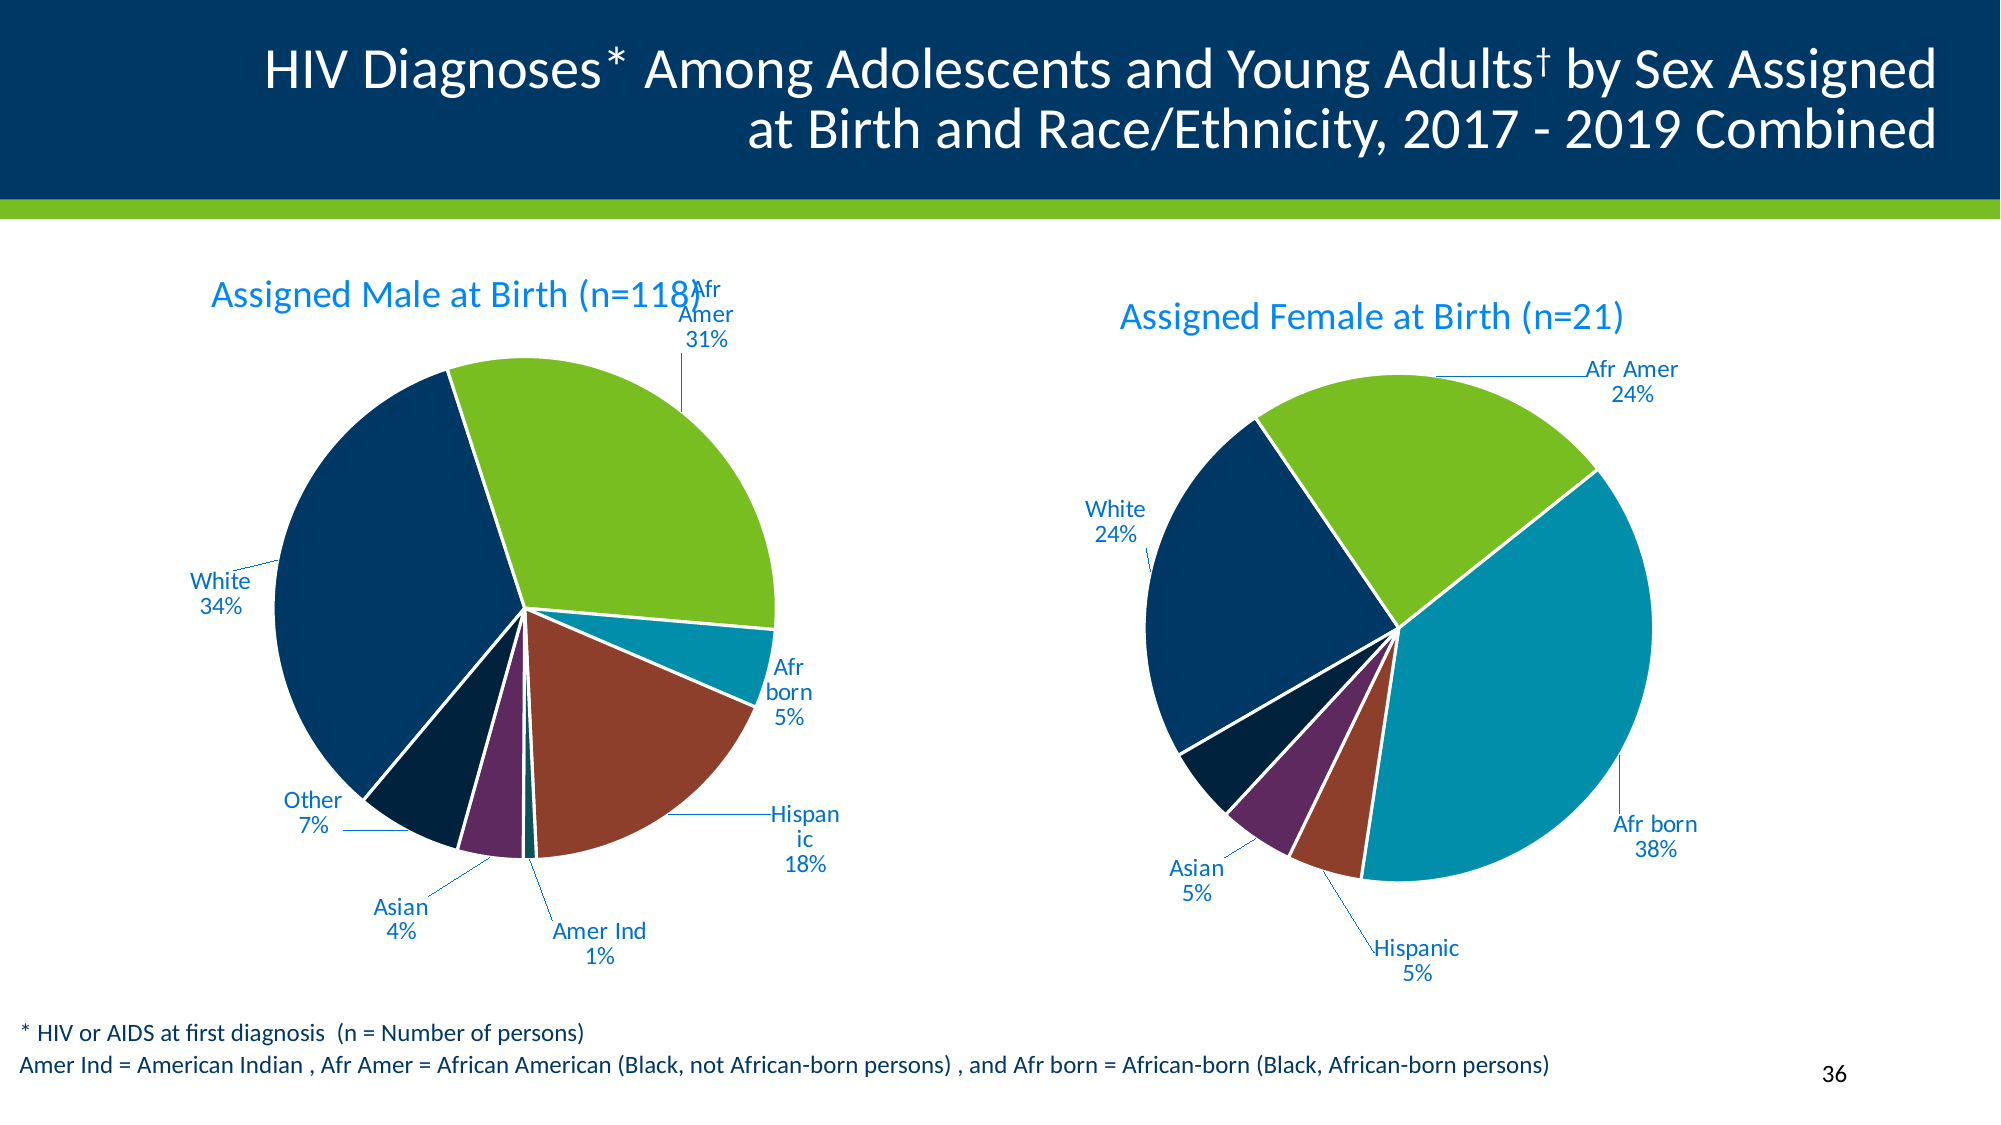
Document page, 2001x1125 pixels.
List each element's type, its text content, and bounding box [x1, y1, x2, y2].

chart [120, 259, 1863, 1027]
footer * HIV or AIDS at first diagnosis (n = Number of persons) Amer Ind = American Indian , Afr Amer = African American (Black, not African-born persons) , and Afr born = African-born (Black, African-born persons) [4, 1025, 1825, 1115]
slide_number 36 [1622, 1042, 1863, 1103]
title HIV Diagnoses* Among Adolescents and Young Adults† by Sex Assigned at Birth and Race/Ethnicity, 2017 - 2019 Combined [228, 25, 1954, 176]
